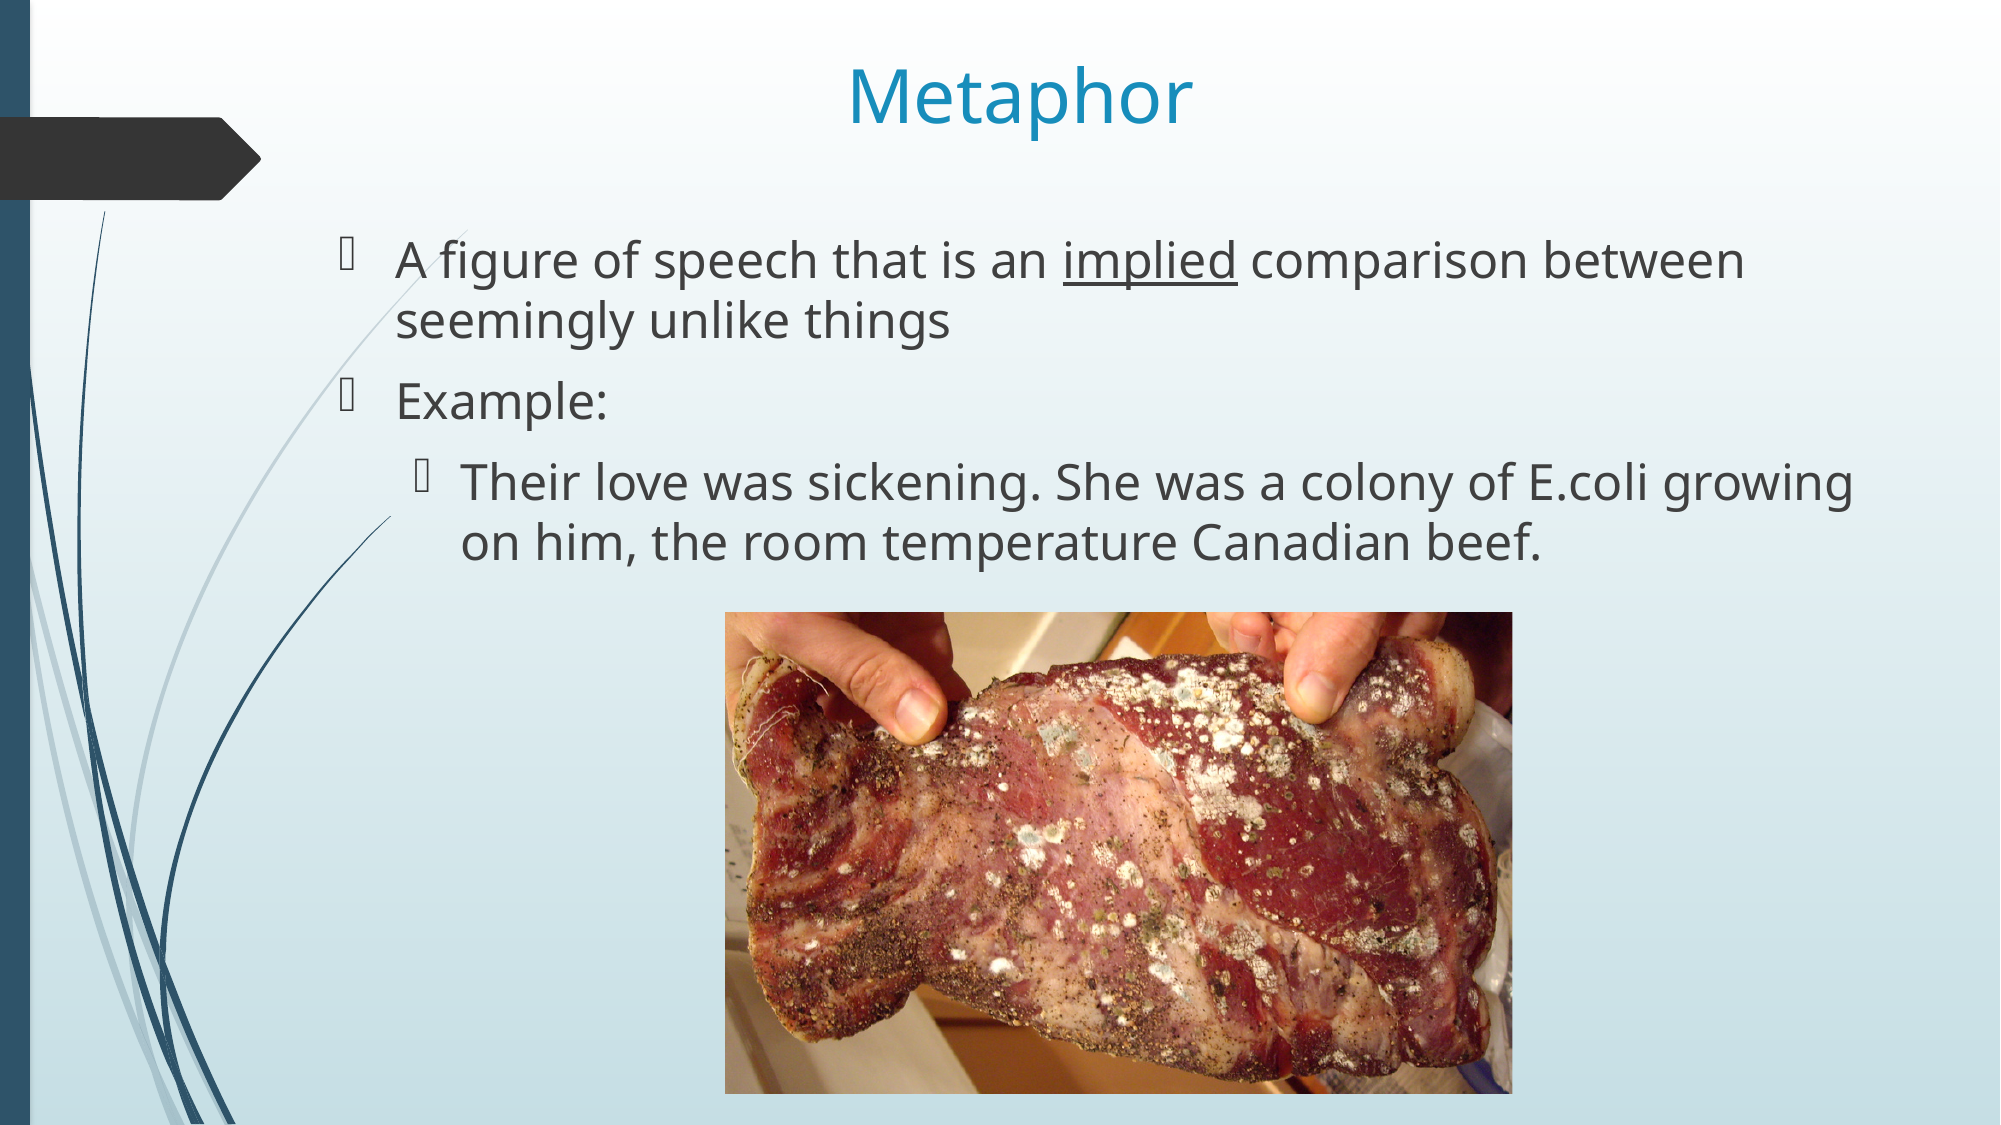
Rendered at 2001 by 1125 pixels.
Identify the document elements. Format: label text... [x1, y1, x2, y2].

title Metaphor [289, 41, 1752, 252]
list A figure of speech that is an implied comparison between seemingly unlike things Example: Their love was sickening. She was a colony of E.coli growing on him, the room temperature Canadian beef. [323, 221, 1888, 970]
picture [724, 612, 1513, 1094]
